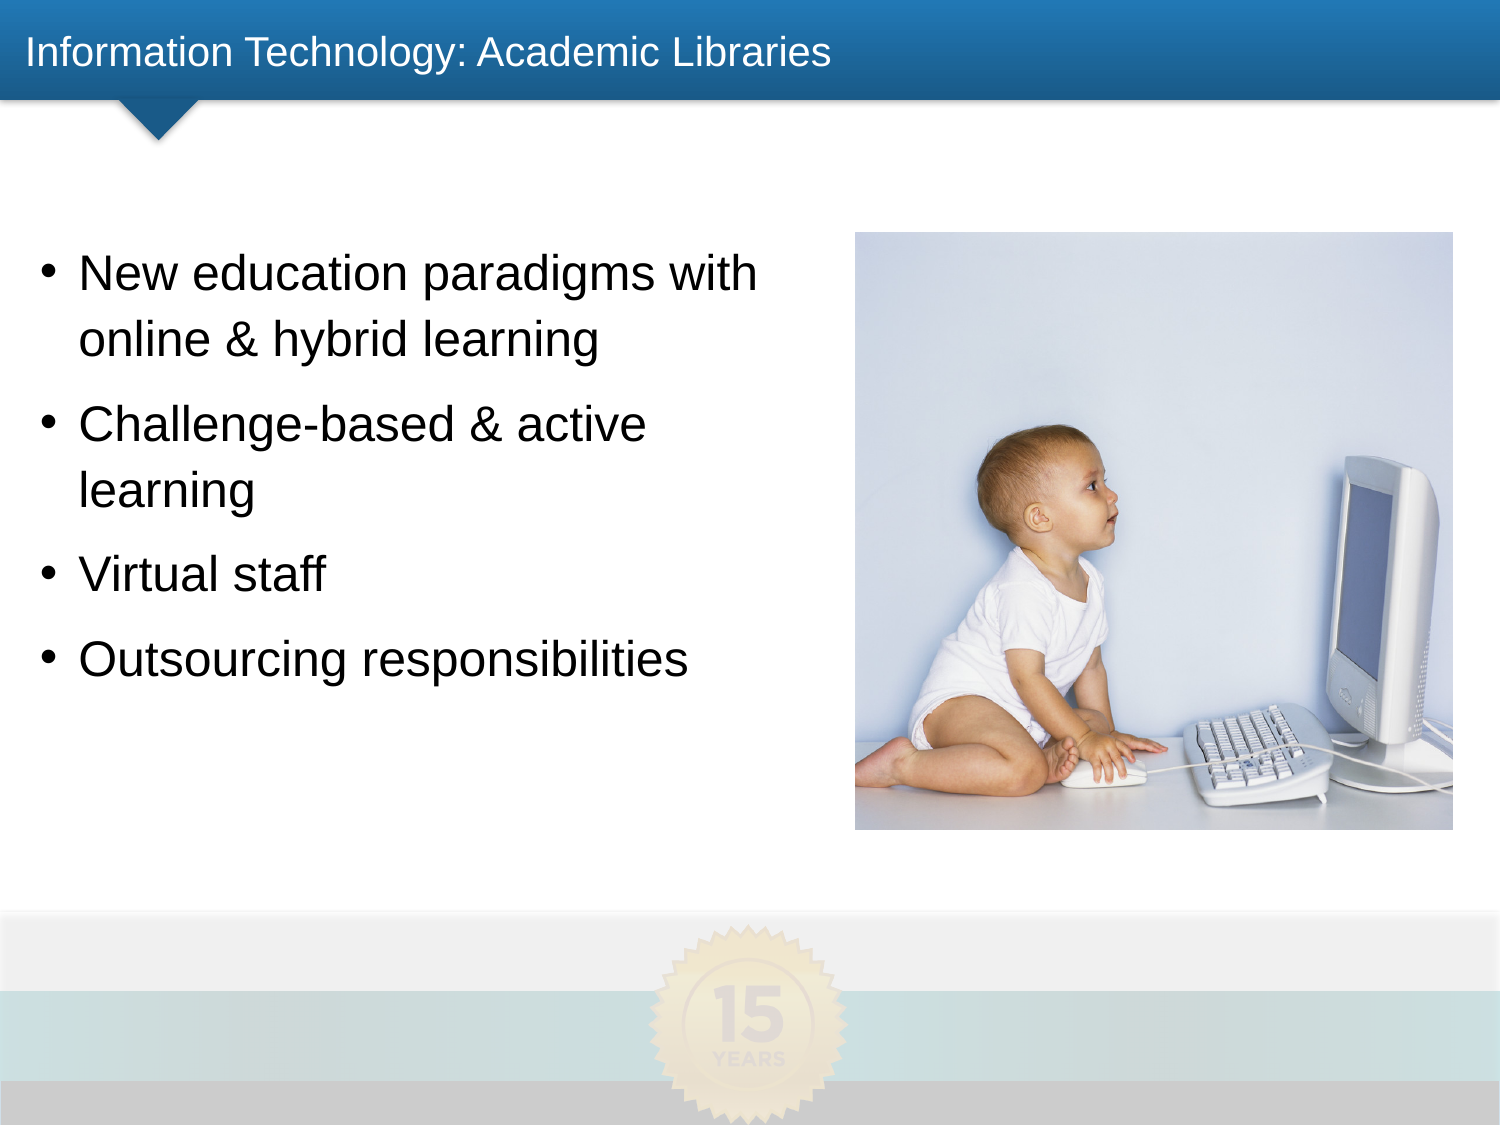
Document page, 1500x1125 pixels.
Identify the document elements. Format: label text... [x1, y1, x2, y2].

title Information Technology: Academic Libraries [24, 0, 1425, 100]
picture [855, 232, 1453, 830]
list New education paradigms with online & hybrid learning Challenge-based & active learning Virtual staff Outsourcing responsibilities [24, 226, 849, 839]
